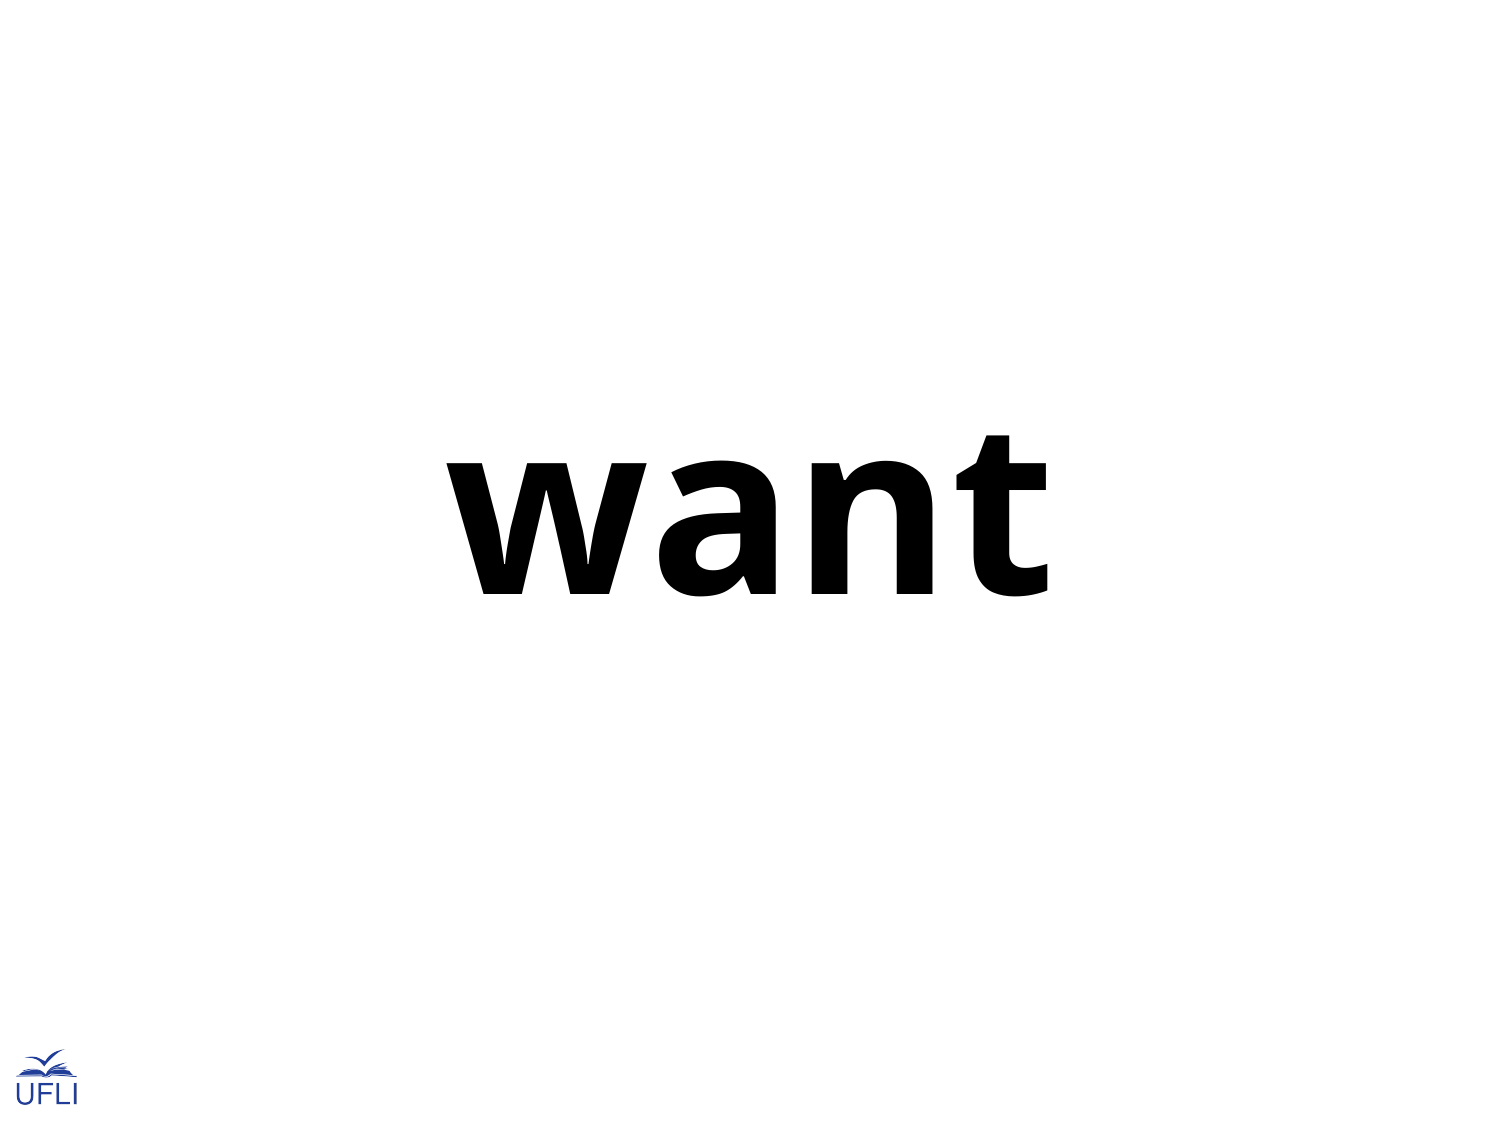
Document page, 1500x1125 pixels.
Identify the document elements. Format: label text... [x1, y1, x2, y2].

text_box want [0, 347, 1500, 650]
picture [12, 1047, 81, 1108]
